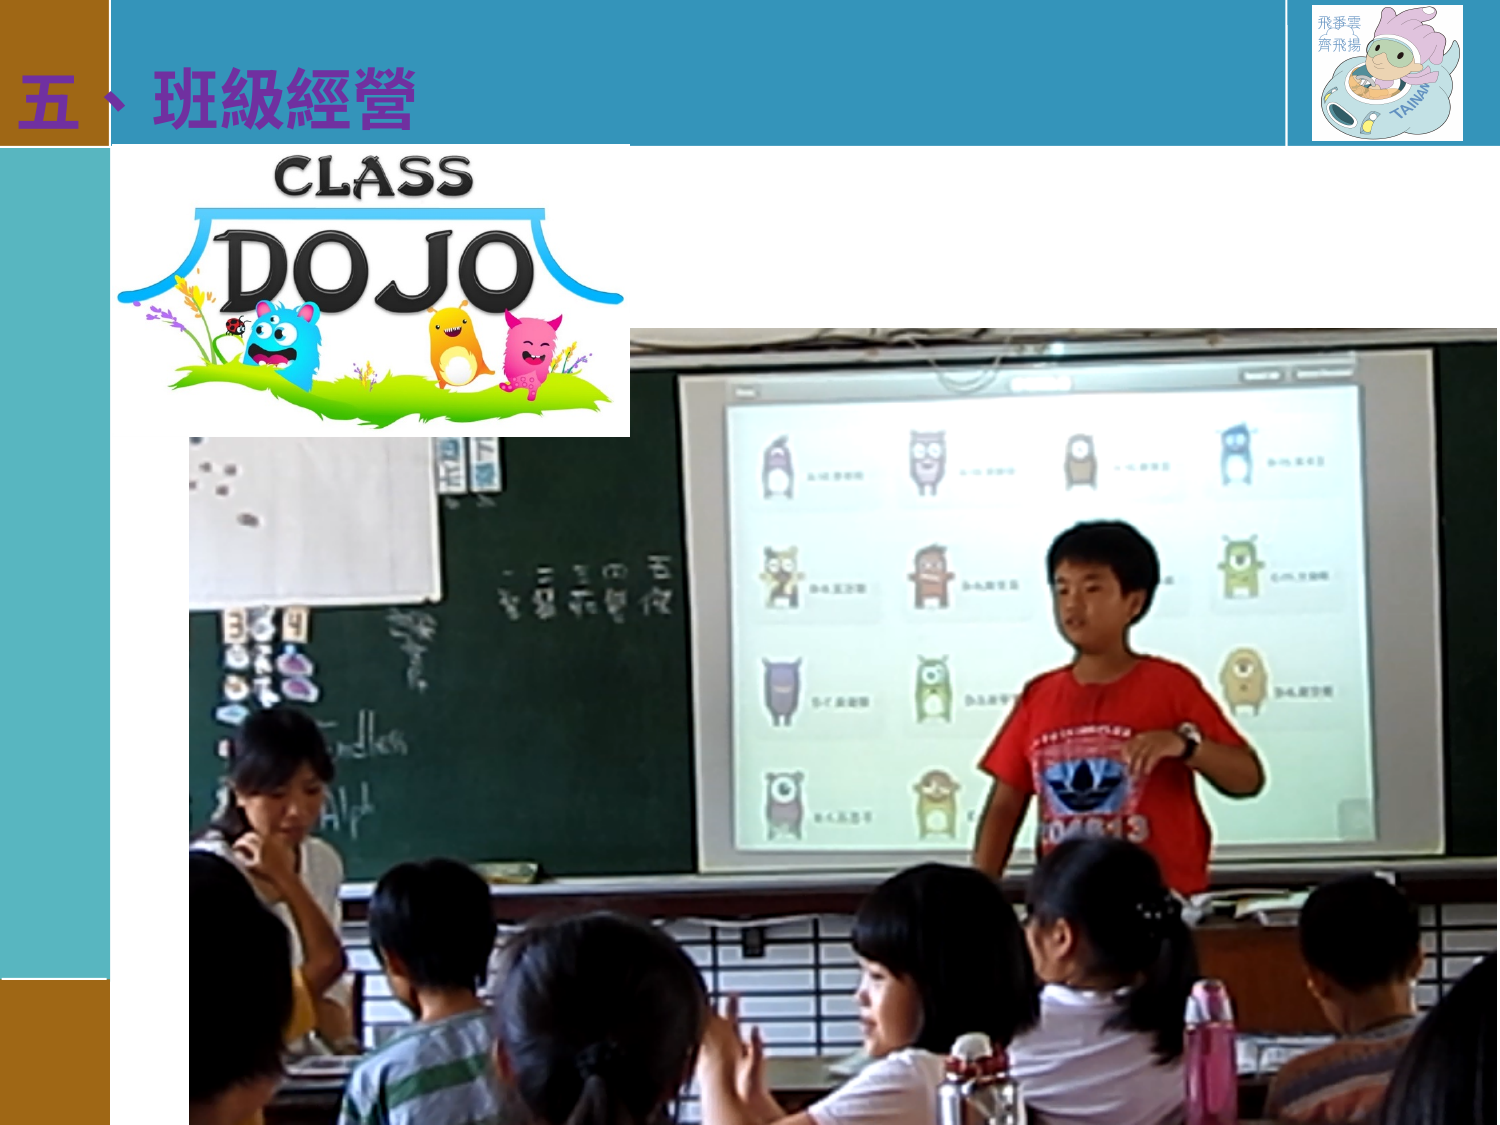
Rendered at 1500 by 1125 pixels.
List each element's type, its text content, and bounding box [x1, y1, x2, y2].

title 班級經營 [137, 51, 1213, 145]
picture [1312, 5, 1463, 141]
picture [111, 143, 1497, 1125]
text_box 五、 [0, 53, 142, 146]
